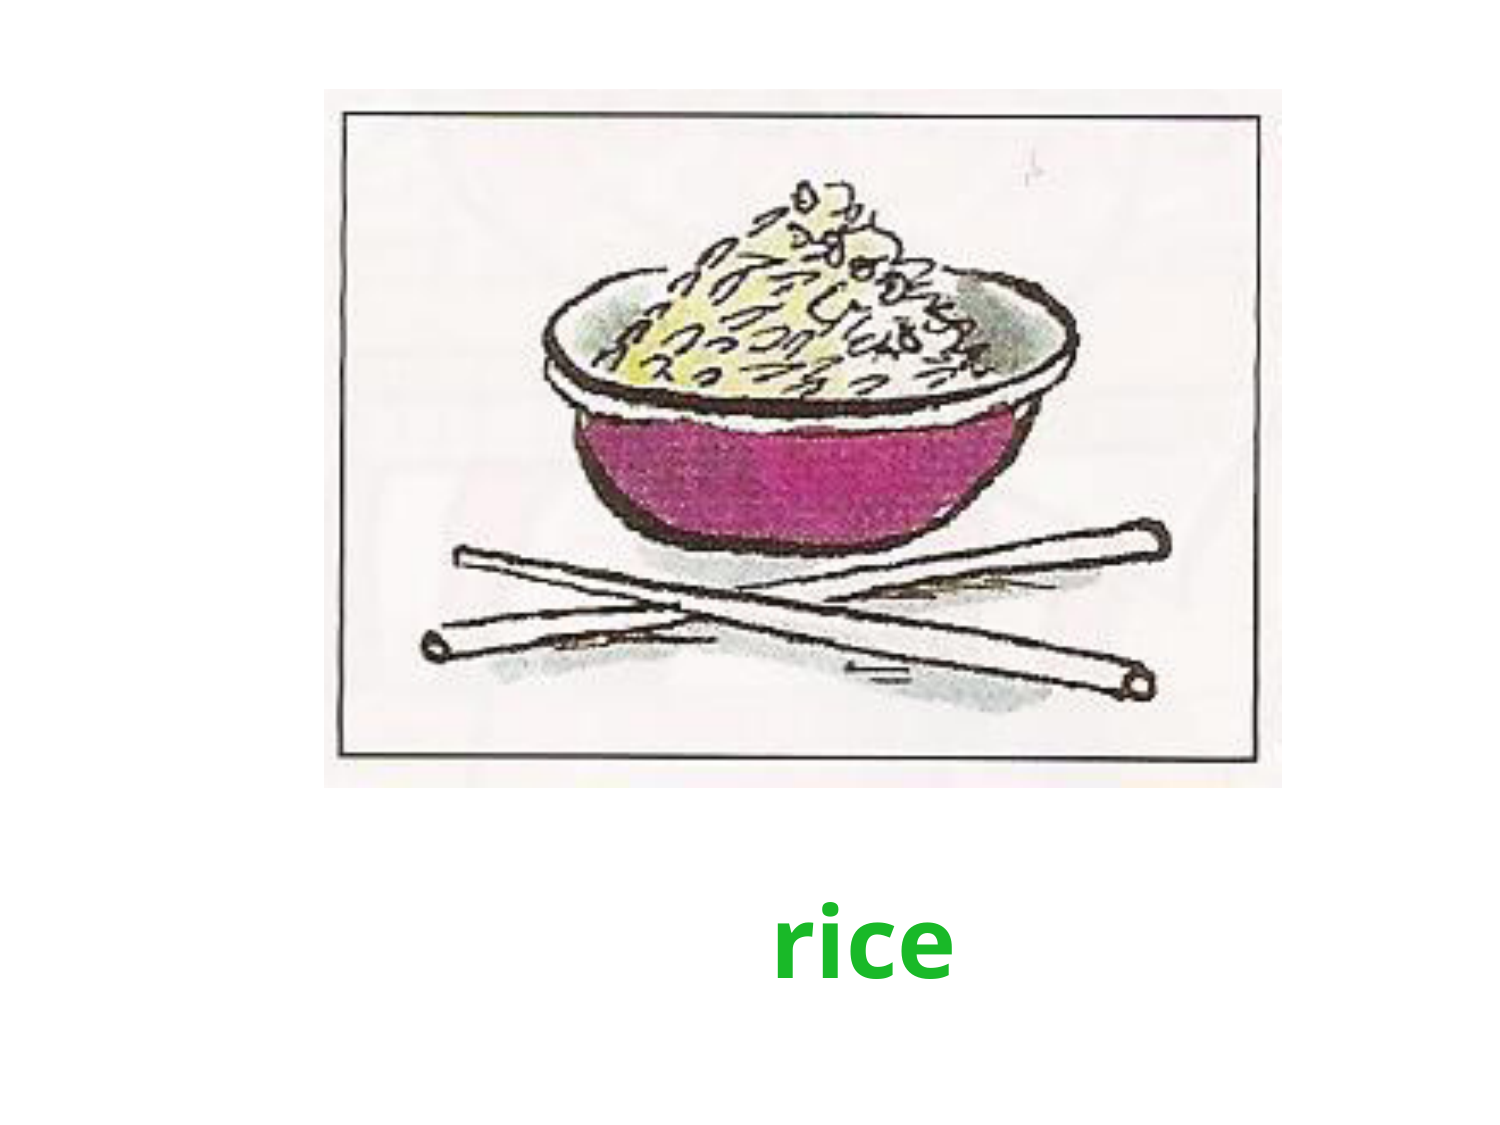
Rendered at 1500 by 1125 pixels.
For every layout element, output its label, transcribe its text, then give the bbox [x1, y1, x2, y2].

picture [324, 89, 1282, 789]
text_box [490, 845, 1188, 983]
text_box rice [515, 871, 1212, 1006]
